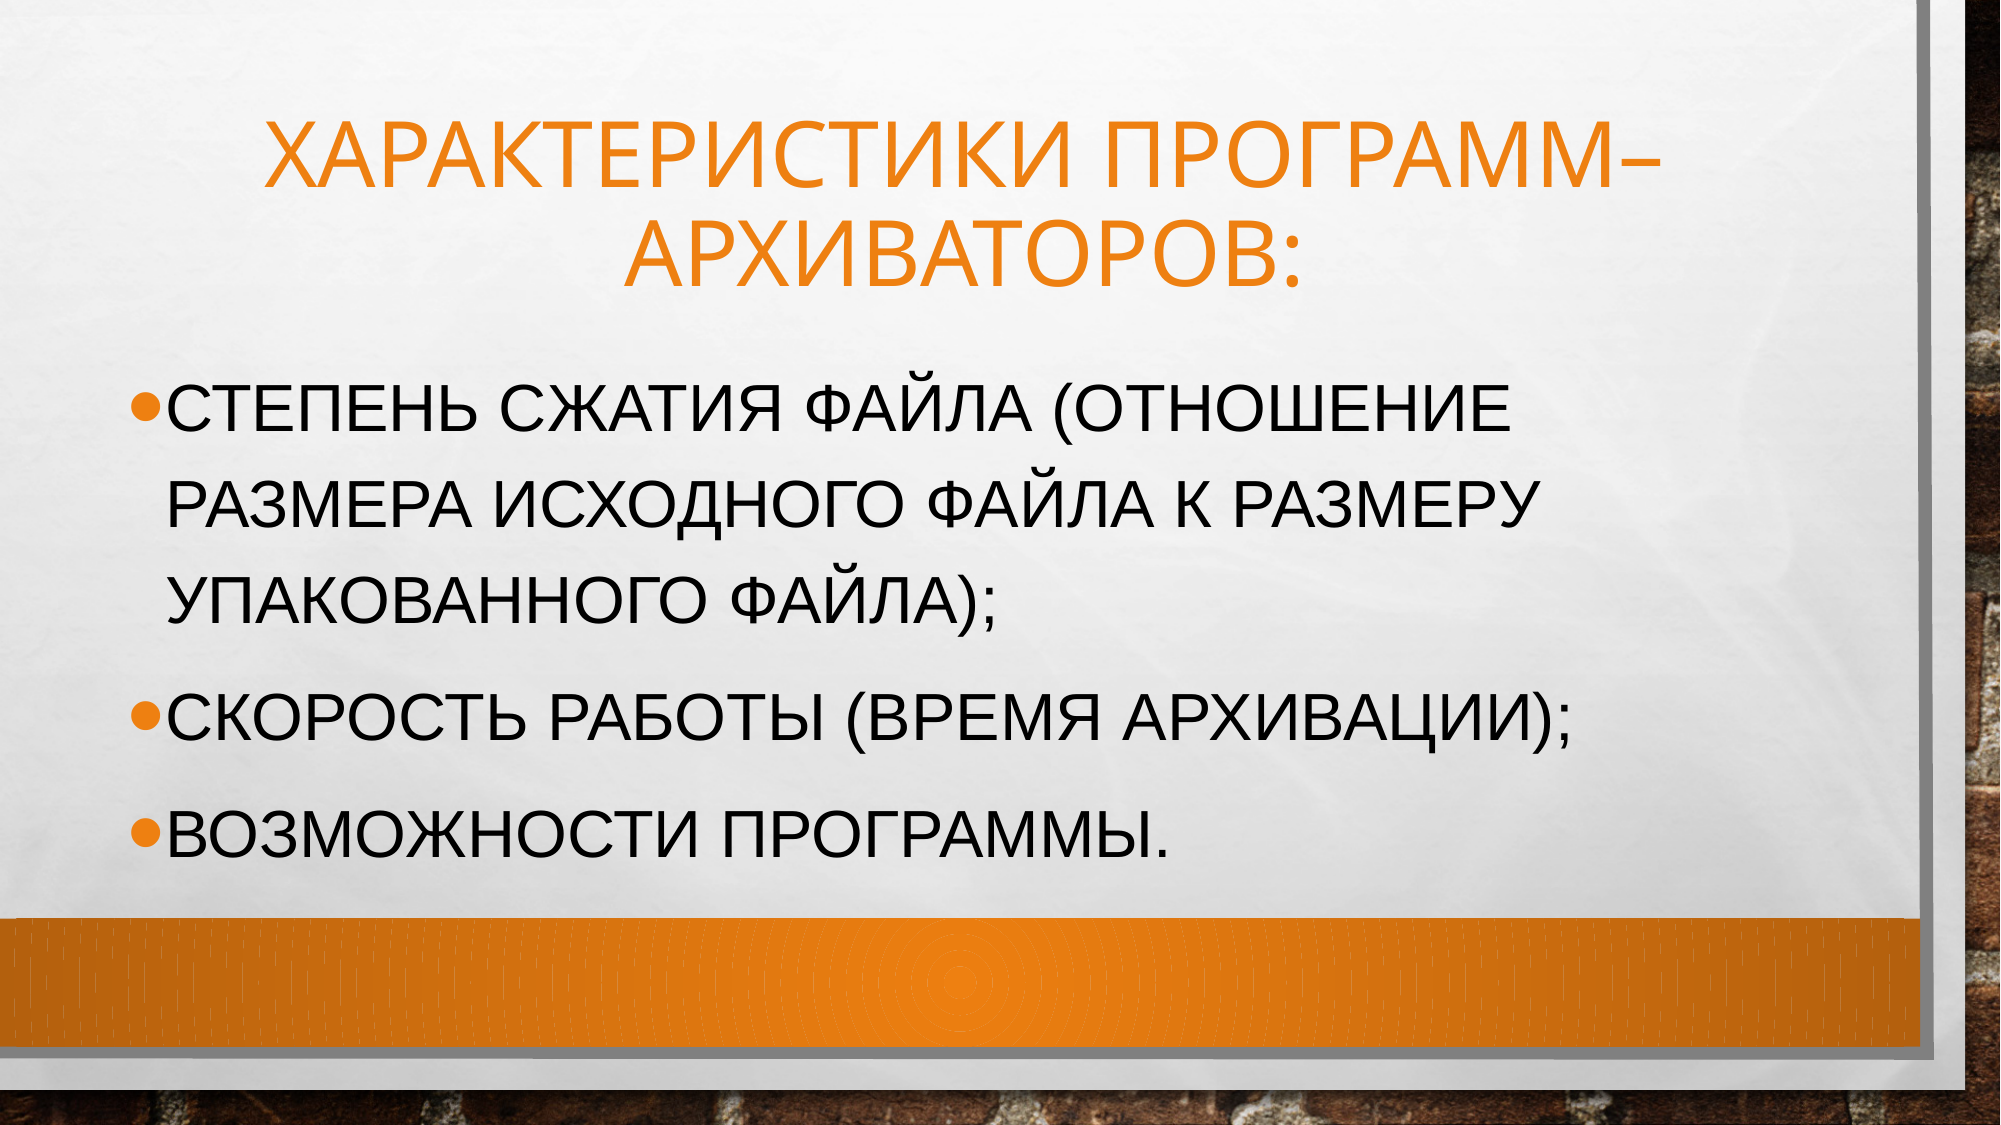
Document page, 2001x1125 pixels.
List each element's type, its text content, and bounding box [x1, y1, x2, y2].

list степень сжатия файла (отношение размера исходного файла к размеру упакованного файла); скорость работы (время архивации); возможности программы. [112, 338, 1818, 882]
picture [0, 0, 2000, 1125]
title Характеристики программ–архиваторов: [112, 112, 1818, 302]
